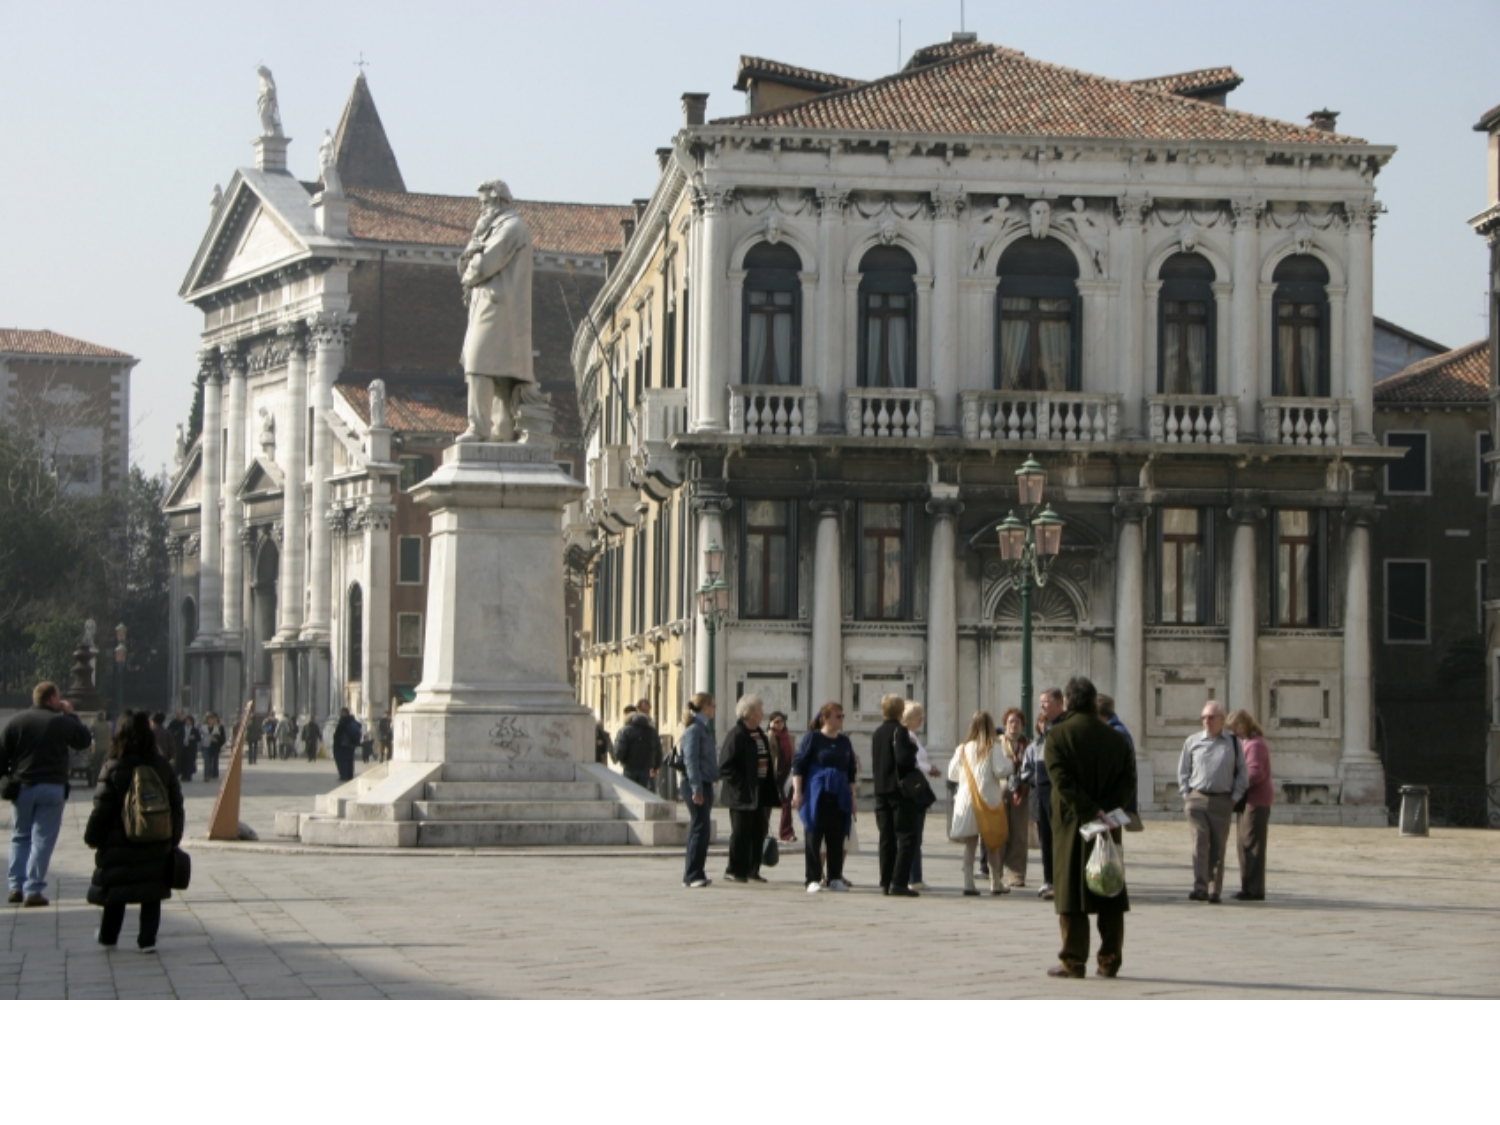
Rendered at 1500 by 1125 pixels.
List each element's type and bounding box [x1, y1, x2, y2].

list [0, 0, 1500, 1000]
